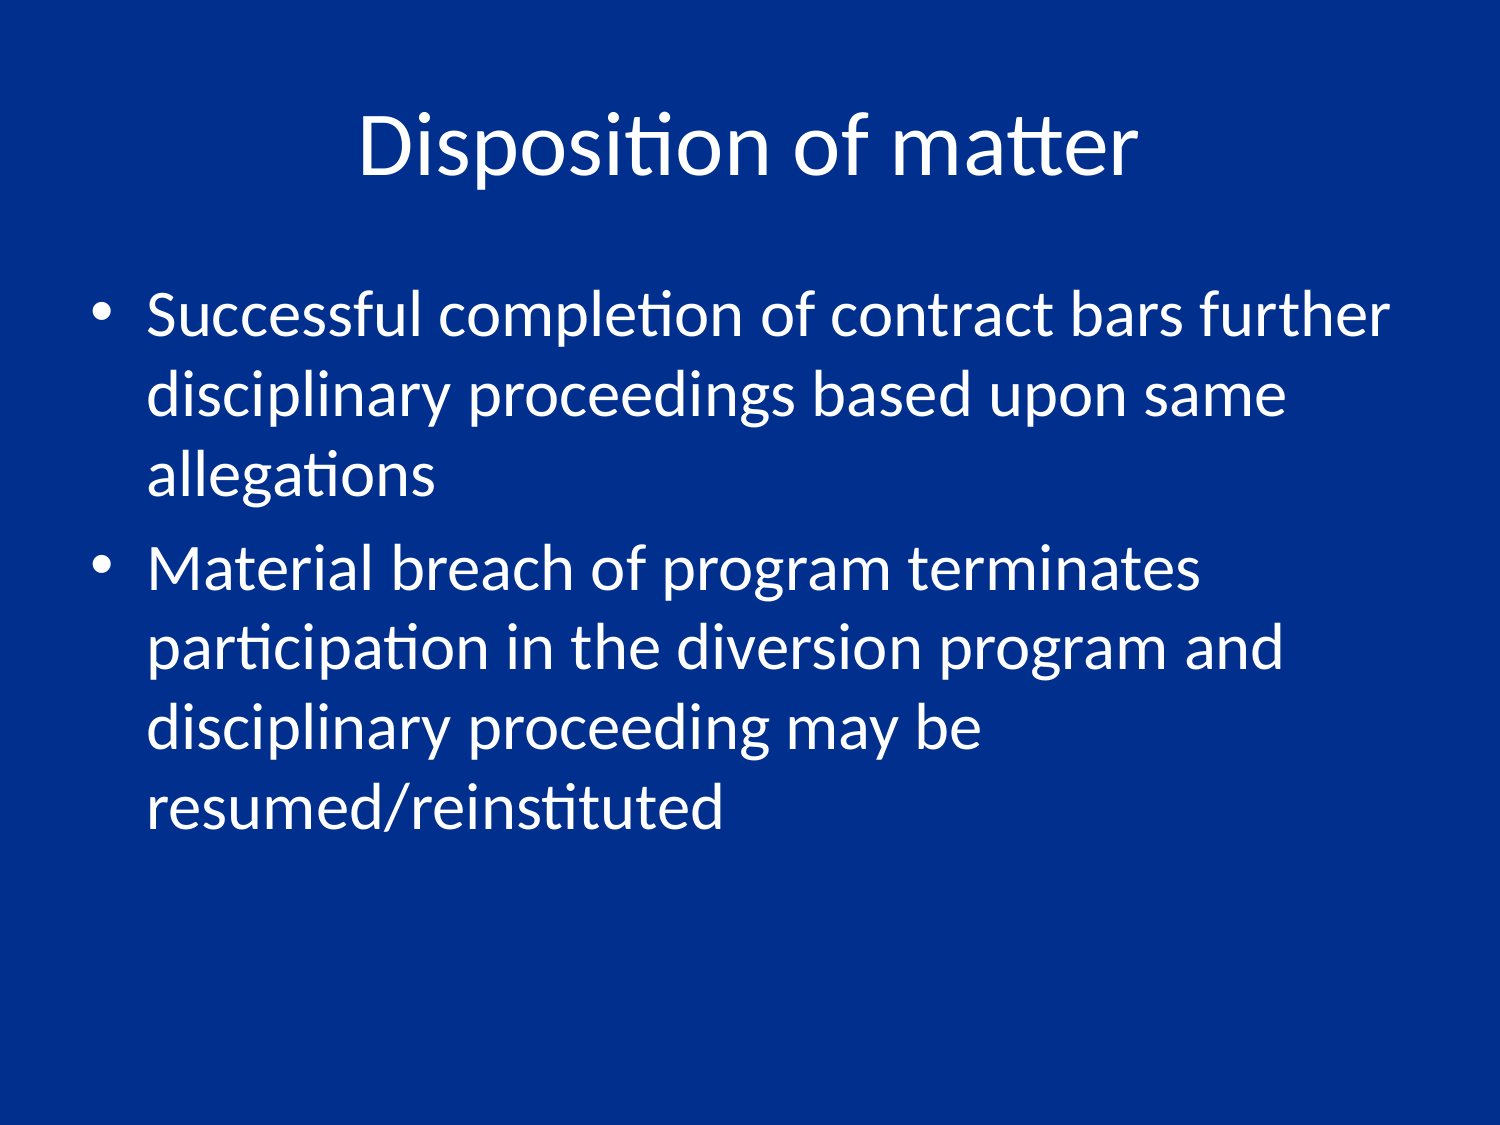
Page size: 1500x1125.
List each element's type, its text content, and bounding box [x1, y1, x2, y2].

title Disposition of matter [75, 45, 1425, 233]
list Successful completion of contract bars further disciplinary proceedings based upon same allegations Material breach of program terminates participation in the diversion program and disciplinary proceeding may be resumed/reinstituted [75, 262, 1425, 1005]
